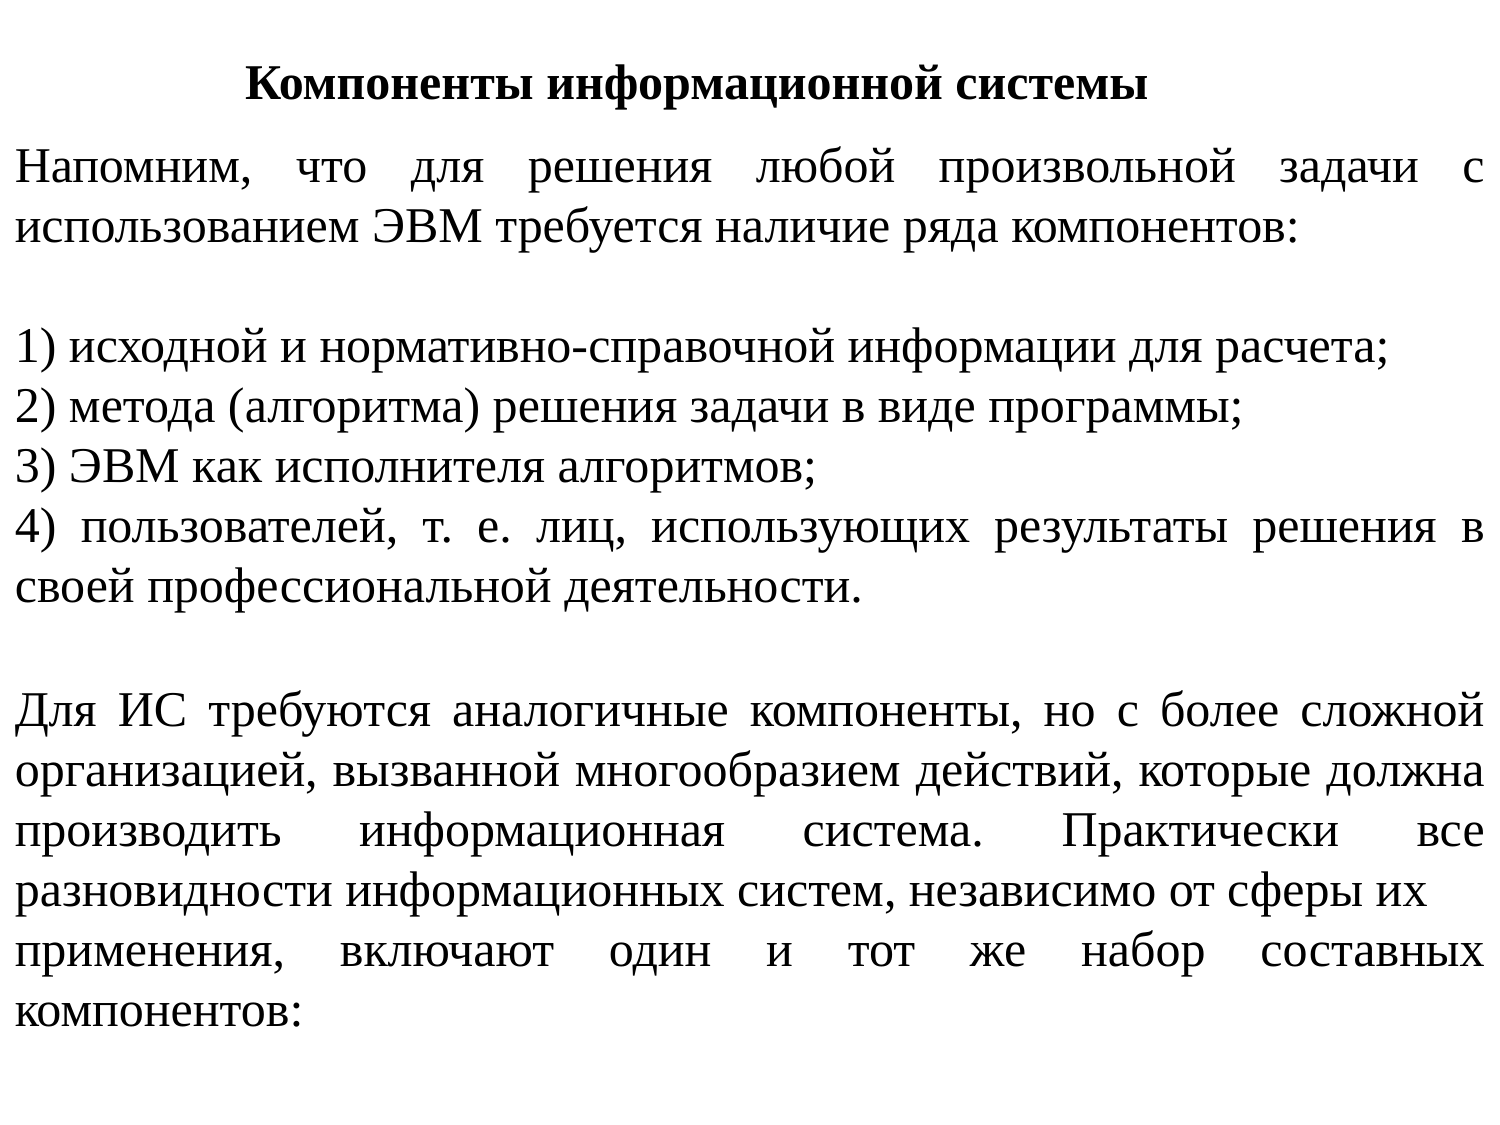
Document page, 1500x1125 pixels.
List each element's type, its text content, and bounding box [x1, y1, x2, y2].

text_box Компоненты информационной системы [230, 42, 1341, 118]
text_box Для ИС требуются аналогичные компоненты, но с более сложной организацией, вызванной многообразием действий, которые должна производить информационная система. Практически все разновидности информационных систем, независимо от сферы их применения, включают один и тот же набор составных компонентов: [0, 668, 1500, 1044]
text_box Напомним, что для решения любой произвольной задачи с использованием ЭВМ требуется наличие ряда компонентов: 1) исходной и нормативно-справочной информации для расчета; 2) метода (алгоритма) решения задачи в виде программы; 3) ЭВМ как исполнителя алгоритмов; 4) пользователей, т. е. лиц, использующих результаты решения в своей профессиональной деятельности. [0, 125, 1500, 621]
